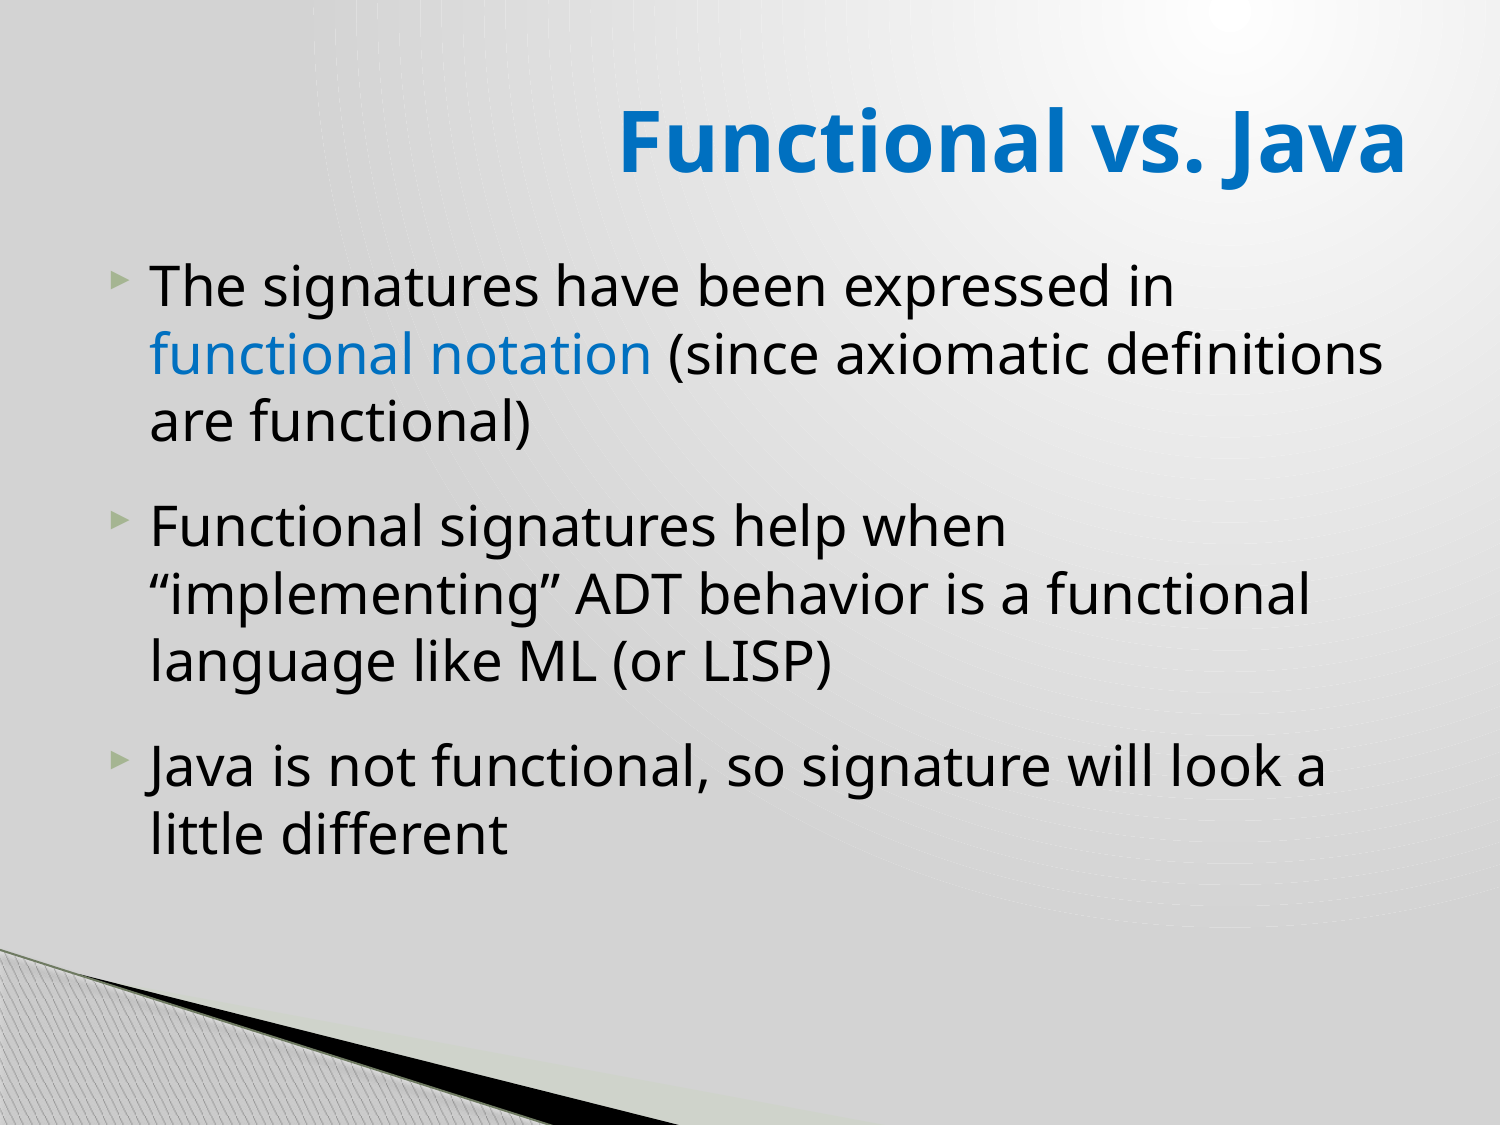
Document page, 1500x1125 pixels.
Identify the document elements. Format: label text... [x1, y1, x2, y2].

title Functional vs. Java [75, 45, 1425, 233]
list The signatures have been expressed in functional notation (since axiomatic definitions are functional) Functional signatures help when “implementing” ADT behavior is a functional language like ML (or LISP) Java is not functional, so signature will look a little different [75, 243, 1425, 986]
